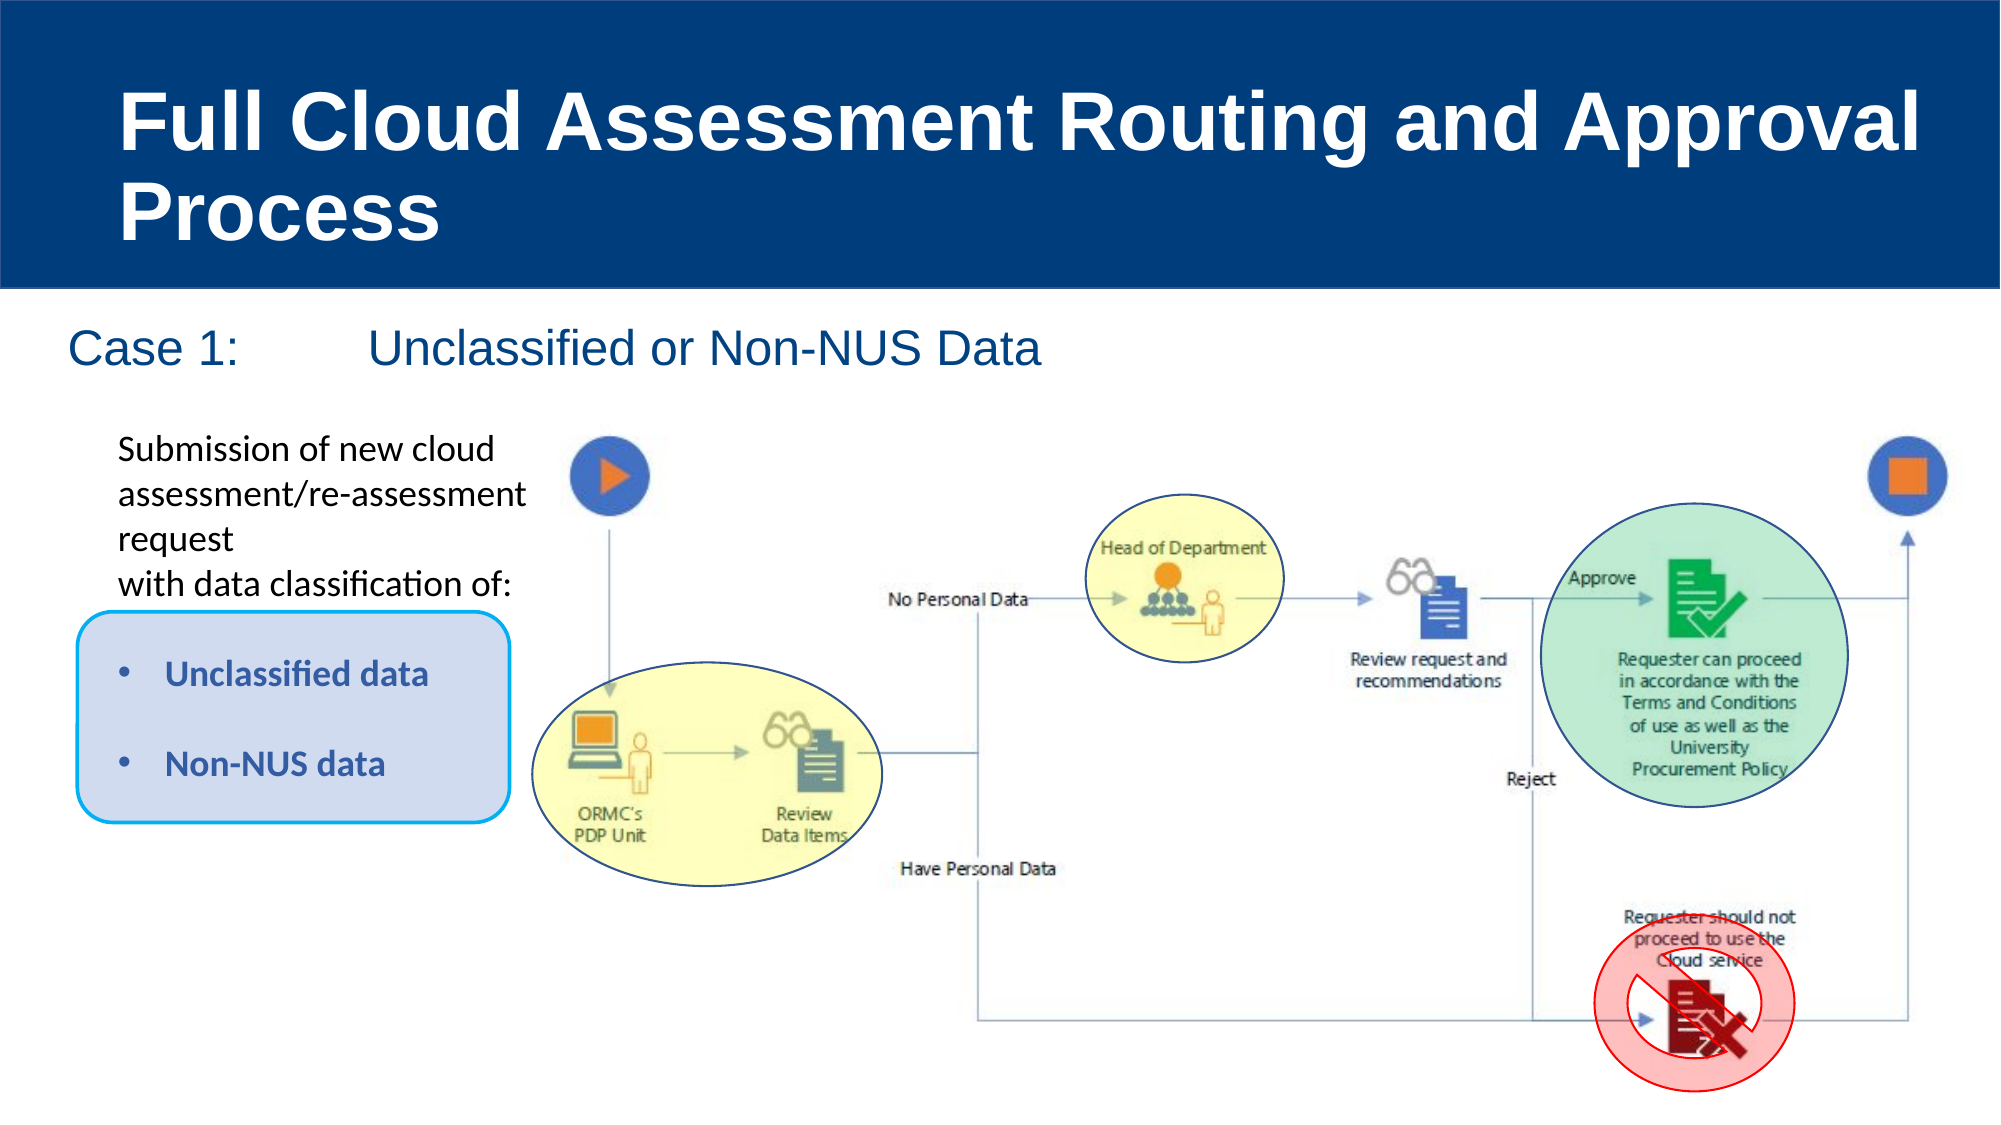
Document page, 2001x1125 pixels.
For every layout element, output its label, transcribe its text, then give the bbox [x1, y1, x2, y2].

text_box [76, 610, 511, 824]
text_box Case 1: Unclassified or Non-NUS Data [13, 314, 1682, 977]
text_box Submission of new cloud assessment/re-assessment request with data classification of: Unclassified data Non-NUS data [103, 416, 533, 882]
text_box [0, 0, 2000, 289]
text_box Full Cloud Assessment Routing and Approval Process [103, 59, 1964, 278]
picture [533, 410, 1964, 1090]
